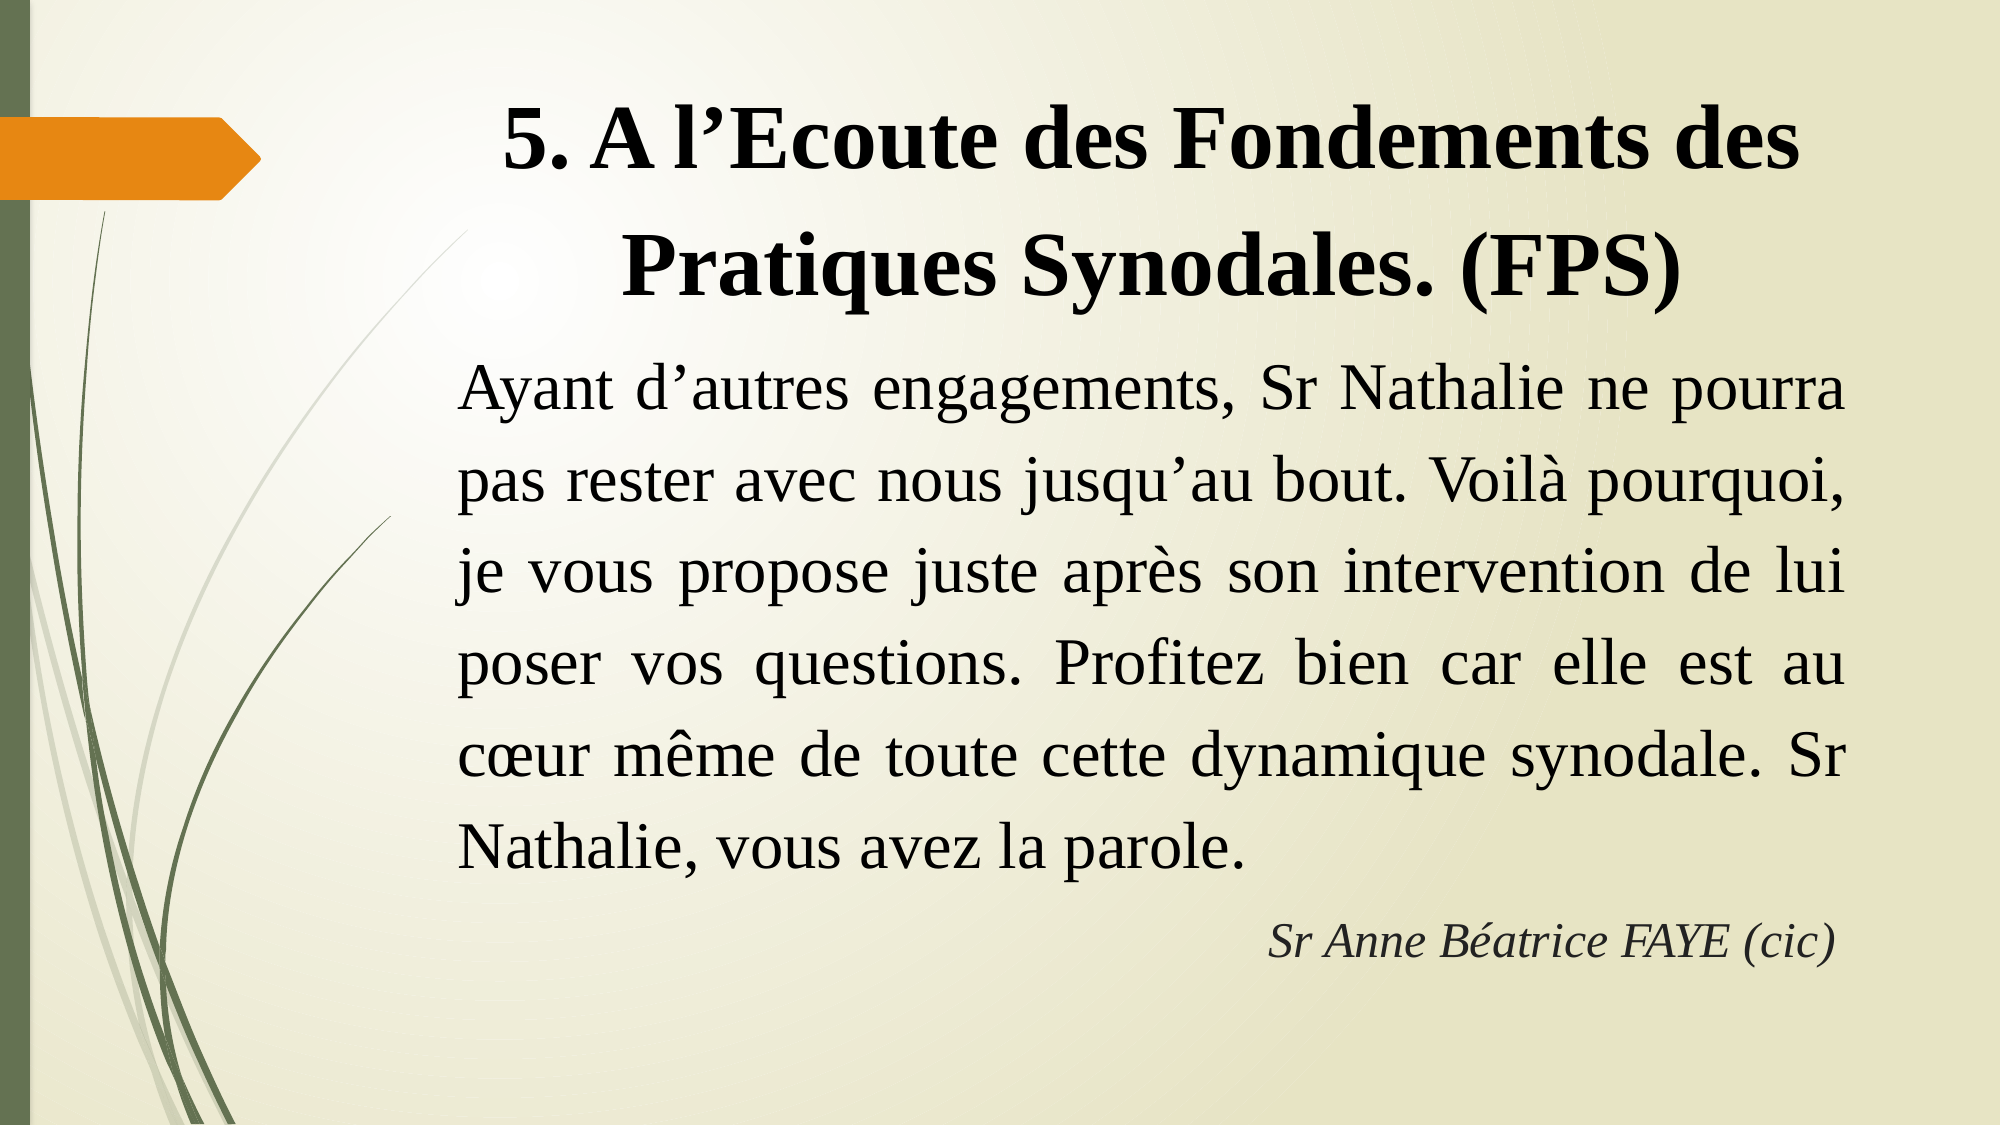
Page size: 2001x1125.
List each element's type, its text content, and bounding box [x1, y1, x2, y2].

text_box 5. A l’Ecoute des Fondements des Pratiques Synodales. (FPS) Ayant d’autres engagements, Sr Nathalie ne pourra pas rester avec nous jusqu’au bout. Voilà pourquoi, je vous propose juste après son intervention de lui poser vos questions. Profitez bien car elle est au cœur même de toute cette dynamique synodale. Sr Nathalie, vous avez la parole. Sr Anne Béatrice FAYE (cic) [442, 53, 1904, 976]
